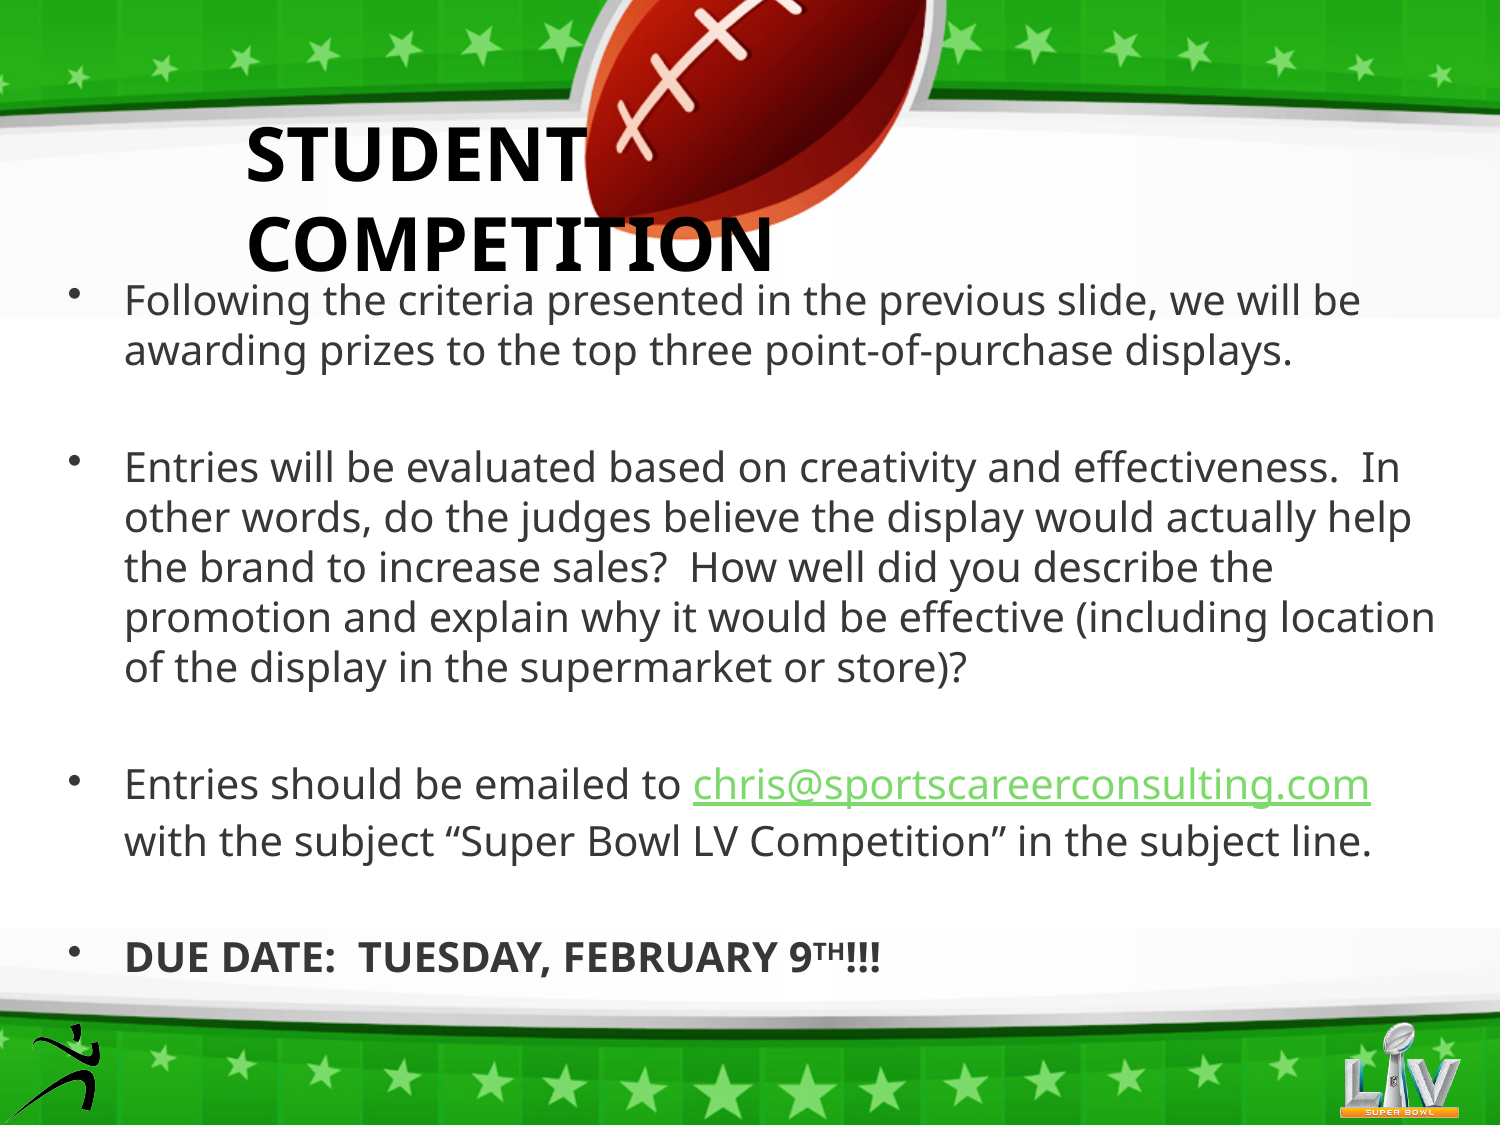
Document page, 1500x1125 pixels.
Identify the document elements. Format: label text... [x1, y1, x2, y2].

title STUDENT COMPETITION [230, 90, 1424, 208]
list Following the criteria presented in the previous slide, we will be awarding prizes to the top three point-of-purchase displays. Entries will be evaluated based on creativity and effectiveness. In other words, do the judges believe the display would actually help the brand to increase sales? How well did you describe the promotion and explain why it would be effective (including location of the display in the supermarket or store)? Entries should be emailed to chris@sportscareerconsulting.com with the subject “Super Bowl LV Competition” in the subject line. DUE DATE: TUESDAY, FEBRUARY 9TH!!! [52, 208, 1472, 976]
picture [0, 0, 1500, 1125]
